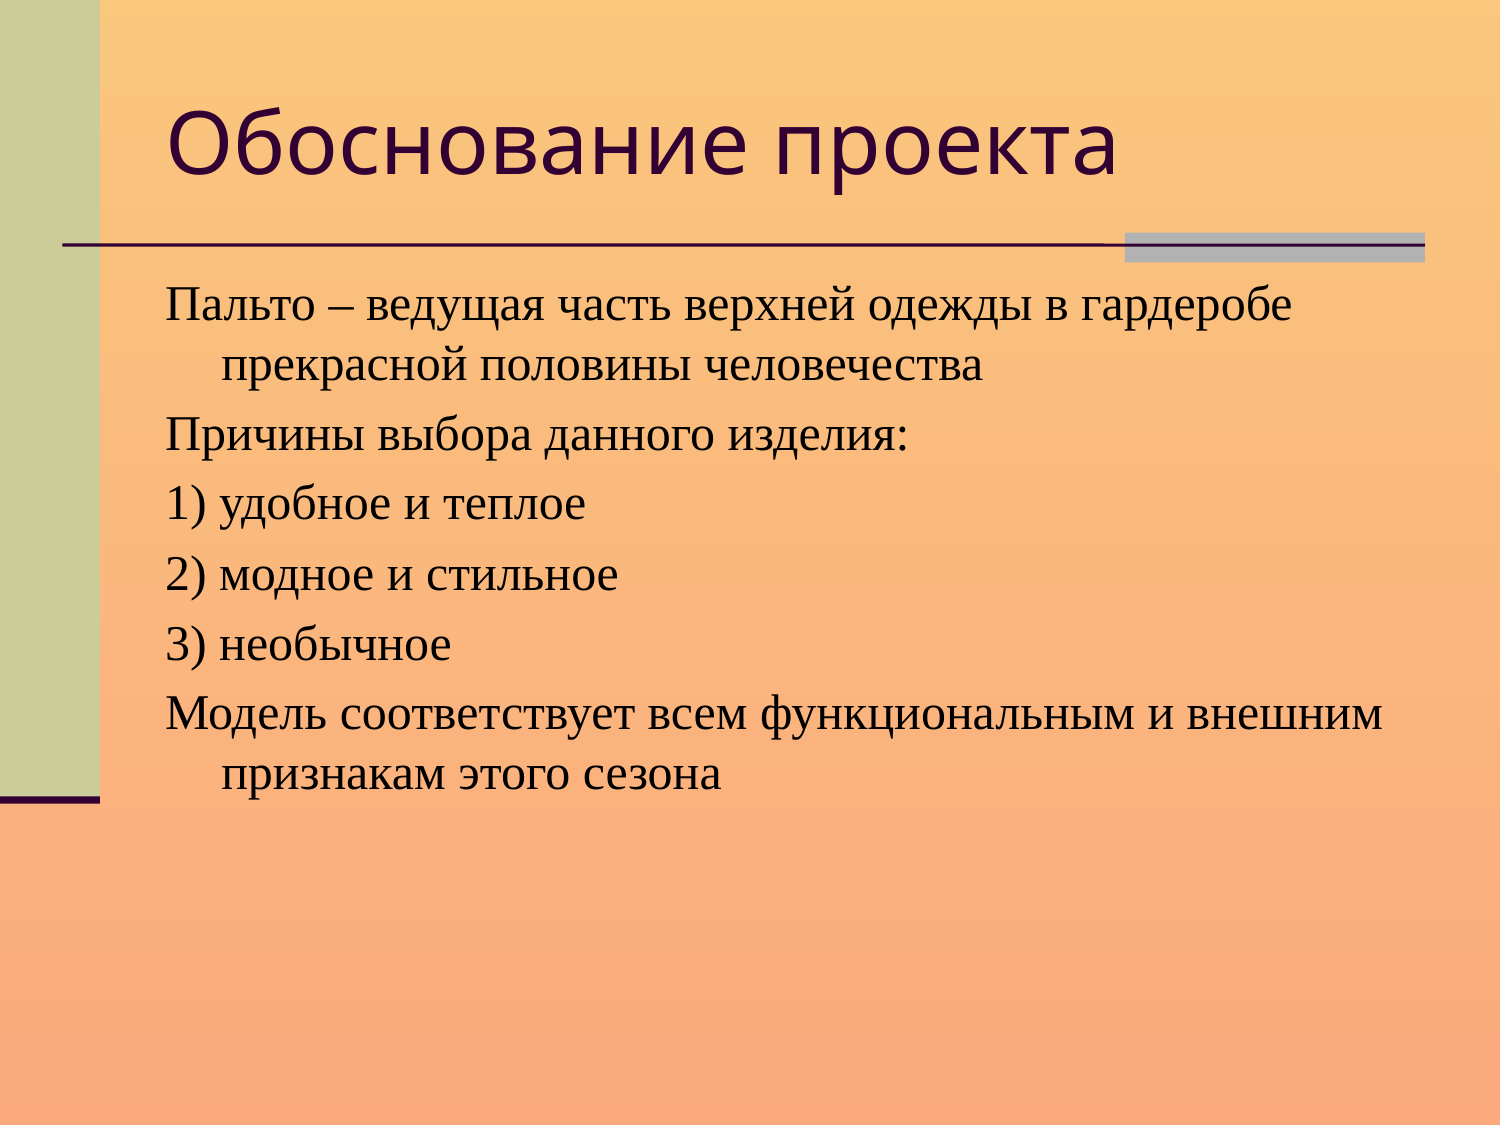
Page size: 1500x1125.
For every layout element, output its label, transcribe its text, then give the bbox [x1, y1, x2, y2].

title Обоснование проекта [150, 45, 1425, 234]
list Пальто – ведущая часть верхней одежды в гардеробе прекрасной половины человечества Причины выбора данного изделия: 1) удобное и теплое 2) модное и стильное 3) необычное Модель соответствует всем функциональным и внешним признакам этого сезона [150, 262, 1425, 1006]
